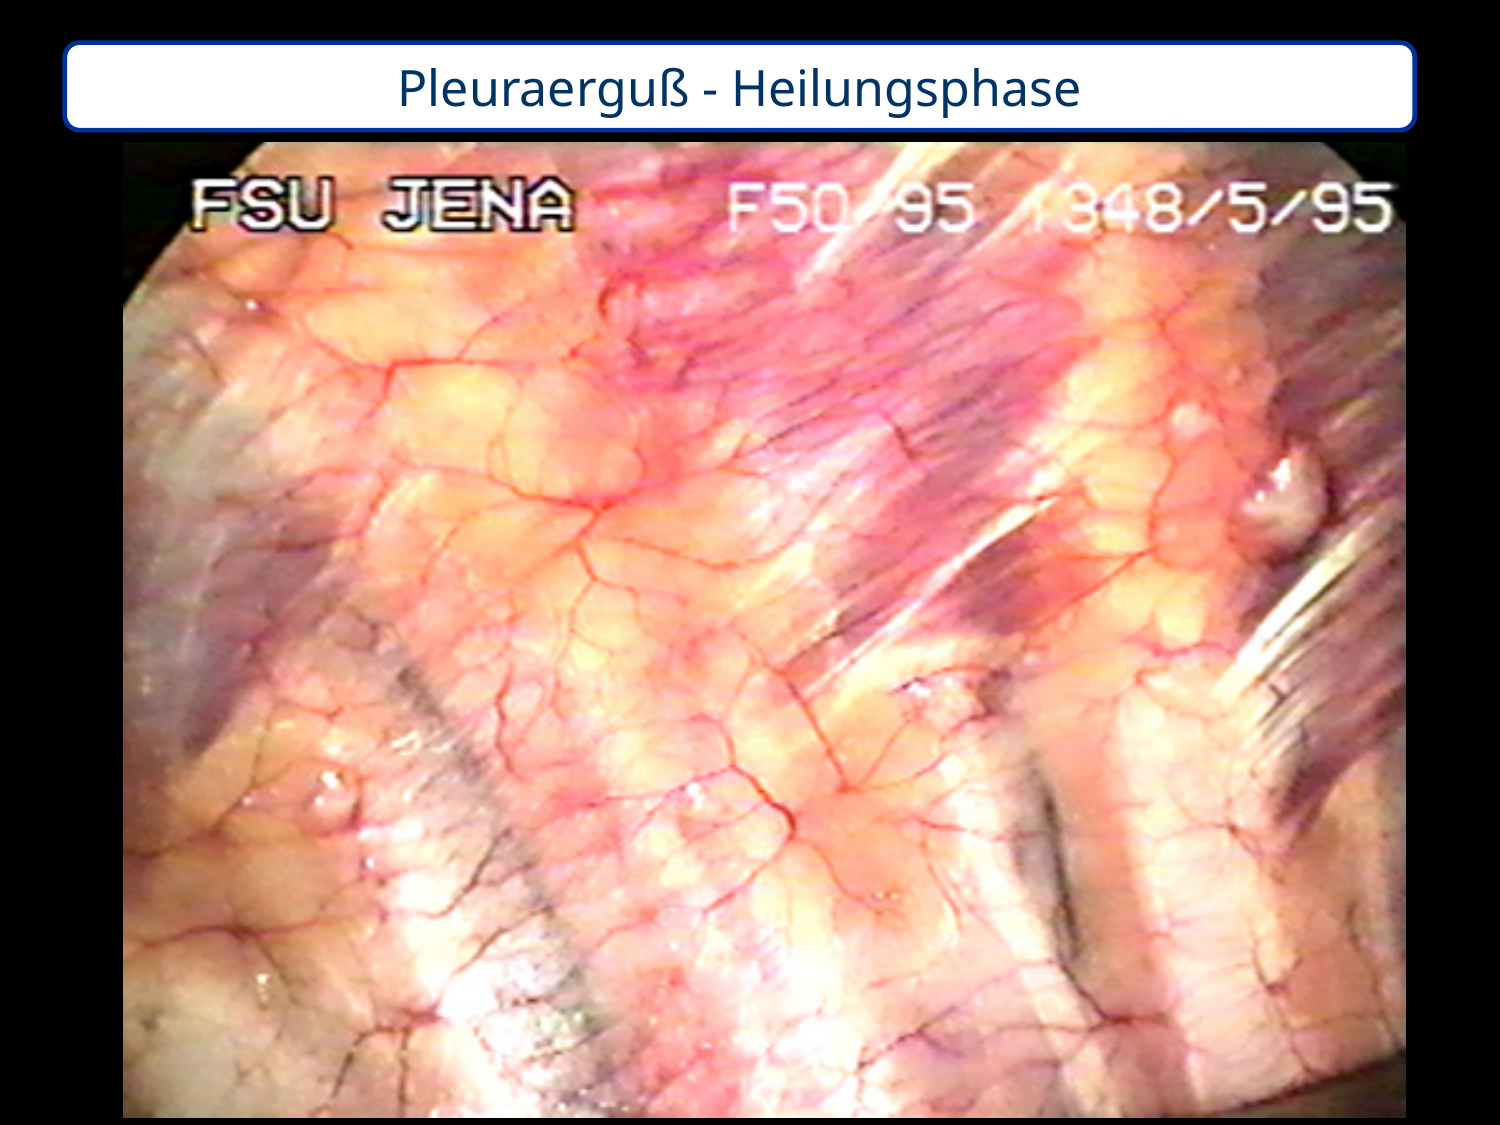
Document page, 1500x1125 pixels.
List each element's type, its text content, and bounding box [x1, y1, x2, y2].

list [123, 142, 1406, 1118]
text_box Pleuraerguß - Heilungsphase [64, 42, 1415, 131]
